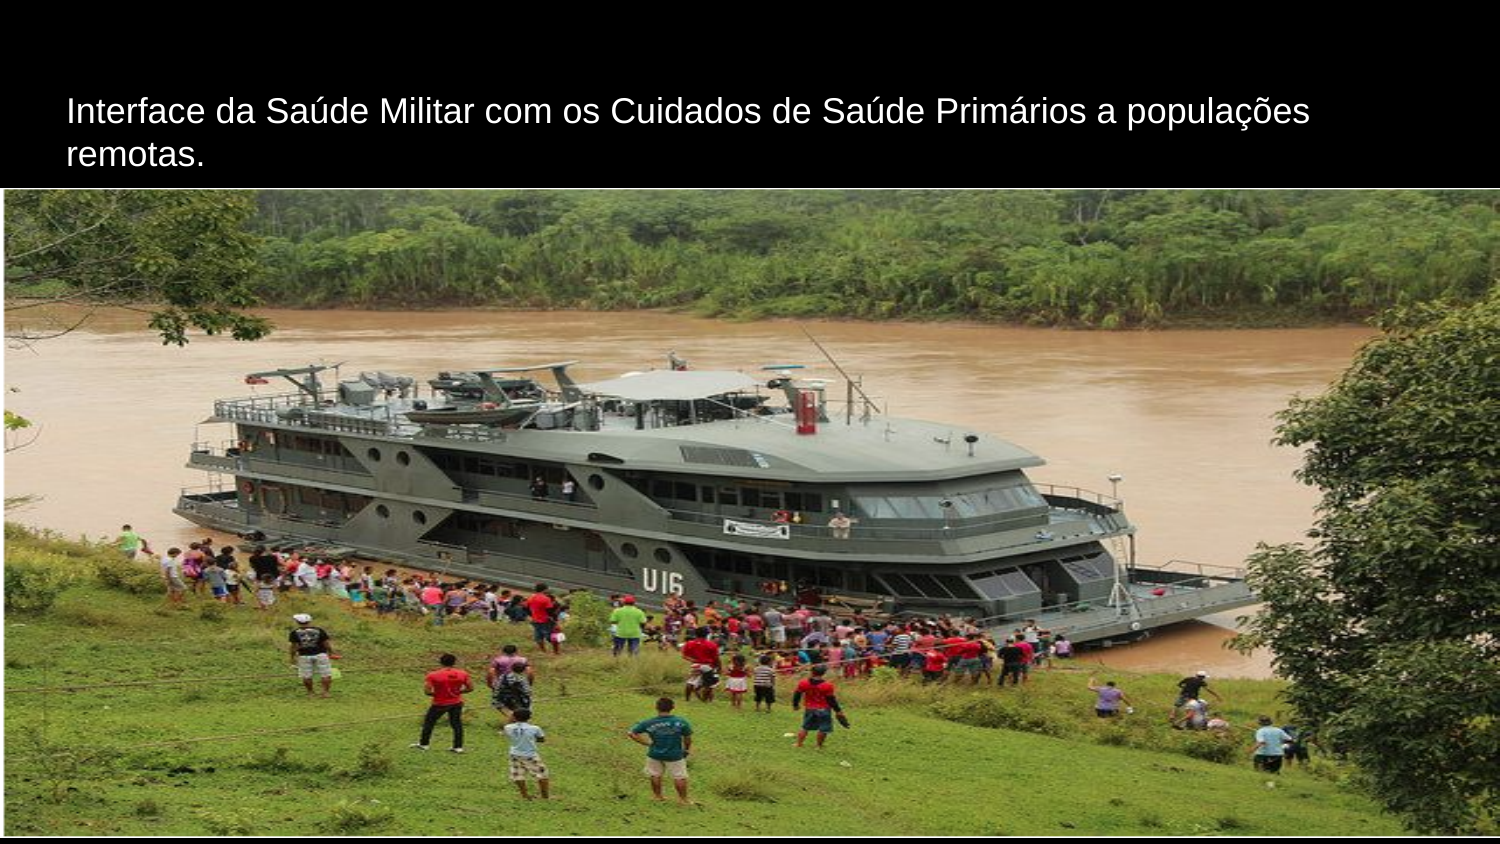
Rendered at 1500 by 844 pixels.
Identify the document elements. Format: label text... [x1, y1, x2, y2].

picture [0, 188, 1500, 844]
title Interface da Saúde Militar com os Cuidados de Saúde Primários a populações remotas. [51, 72, 1449, 167]
